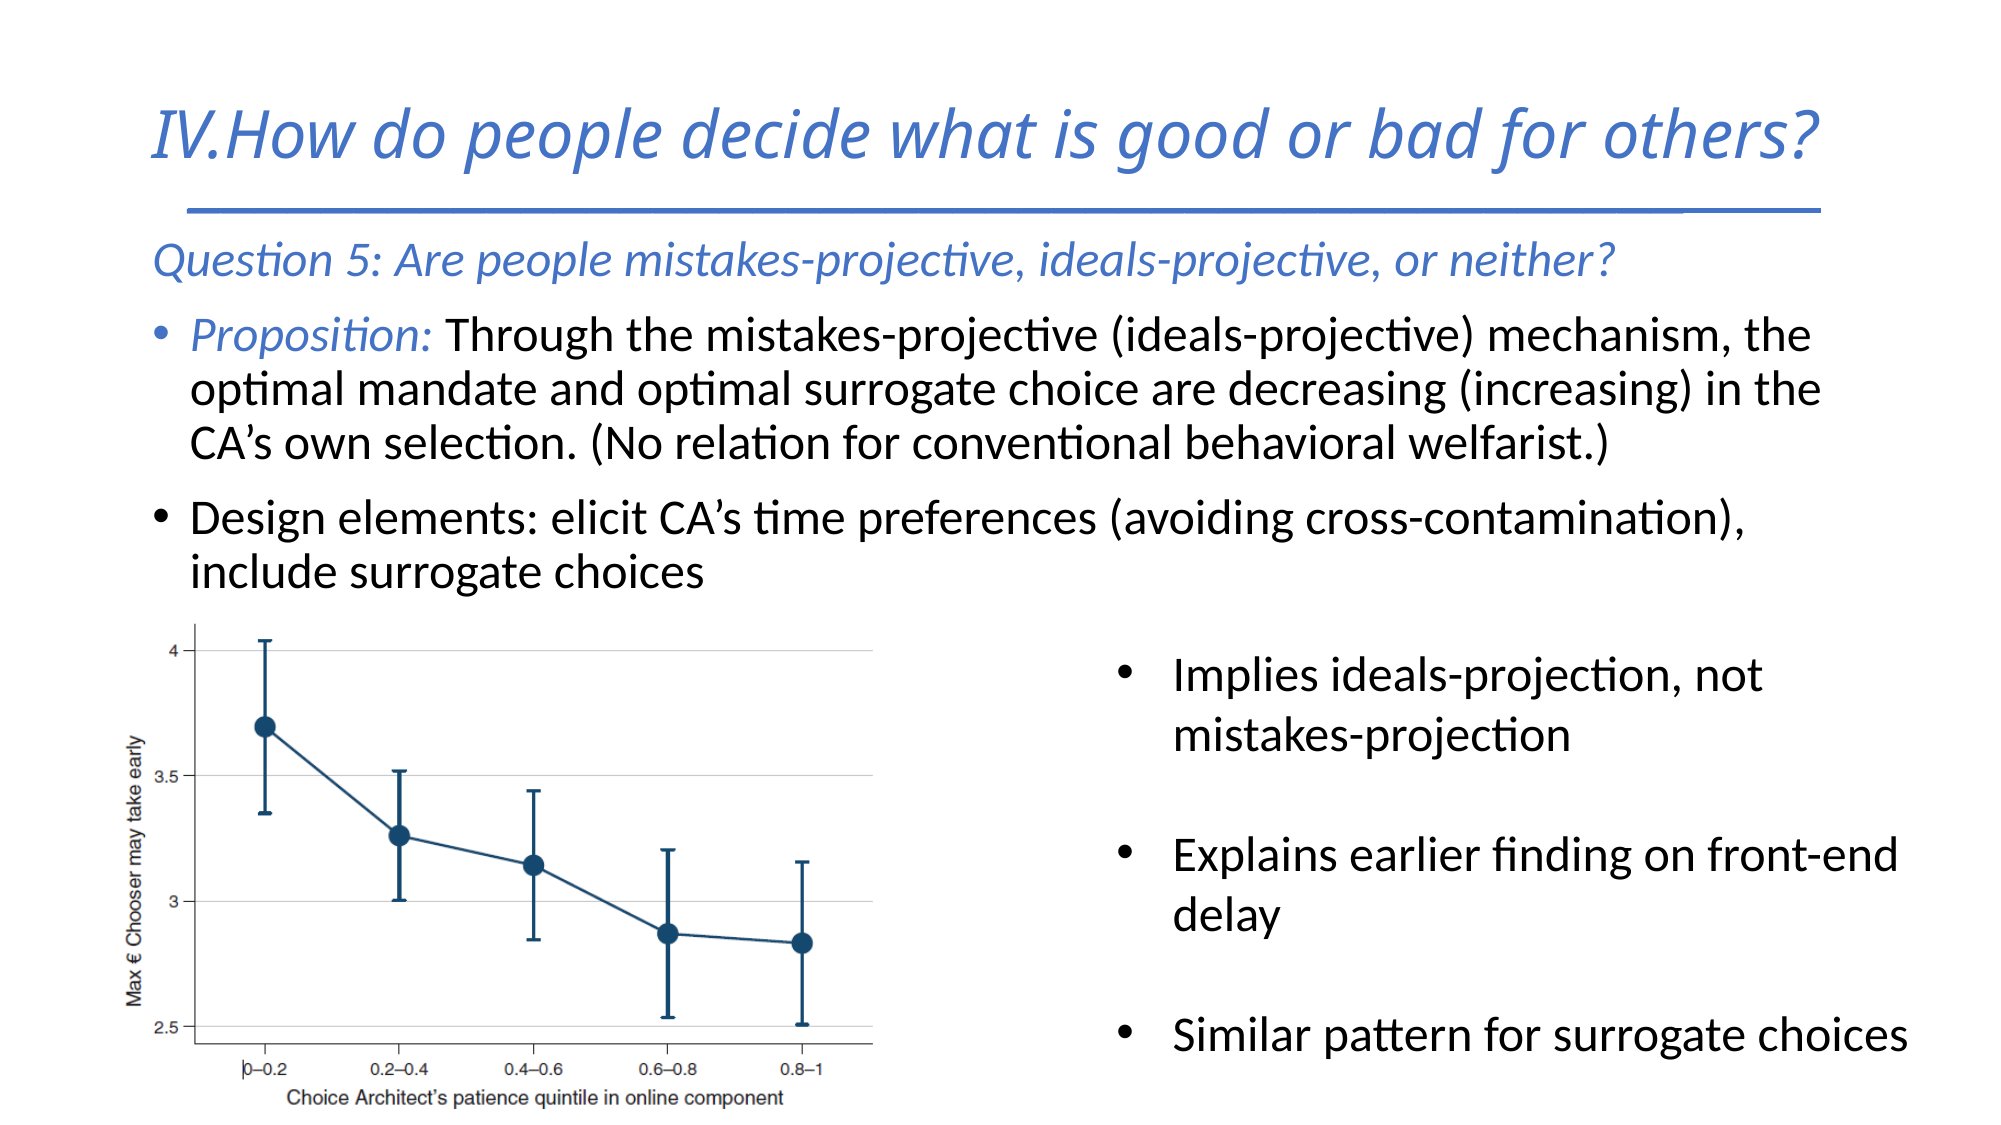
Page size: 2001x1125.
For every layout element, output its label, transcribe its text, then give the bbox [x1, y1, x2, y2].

list Question 5: Are people mistakes-projective, ideals-projective, or neither? Proposition: Through the mistakes-projective (ideals-projective) mechanism, the optimal mandate and optimal surrogate choice are decreasing (increasing) in the CA’s own selection. (No relation for conventional behavioral welfarist.) Design elements: elicit CA’s time preferences (avoiding cross-contamination), include surrogate choices [137, 225, 1863, 1035]
text_box Implies ideals-projection, not mistakes-projection Explains earlier finding on front-end delay Similar pattern for surrogate choices [1101, 633, 1932, 1114]
title How do people decide what is good or bad for others? _____________________________________________ [137, 59, 1863, 225]
picture [87, 603, 919, 1120]
